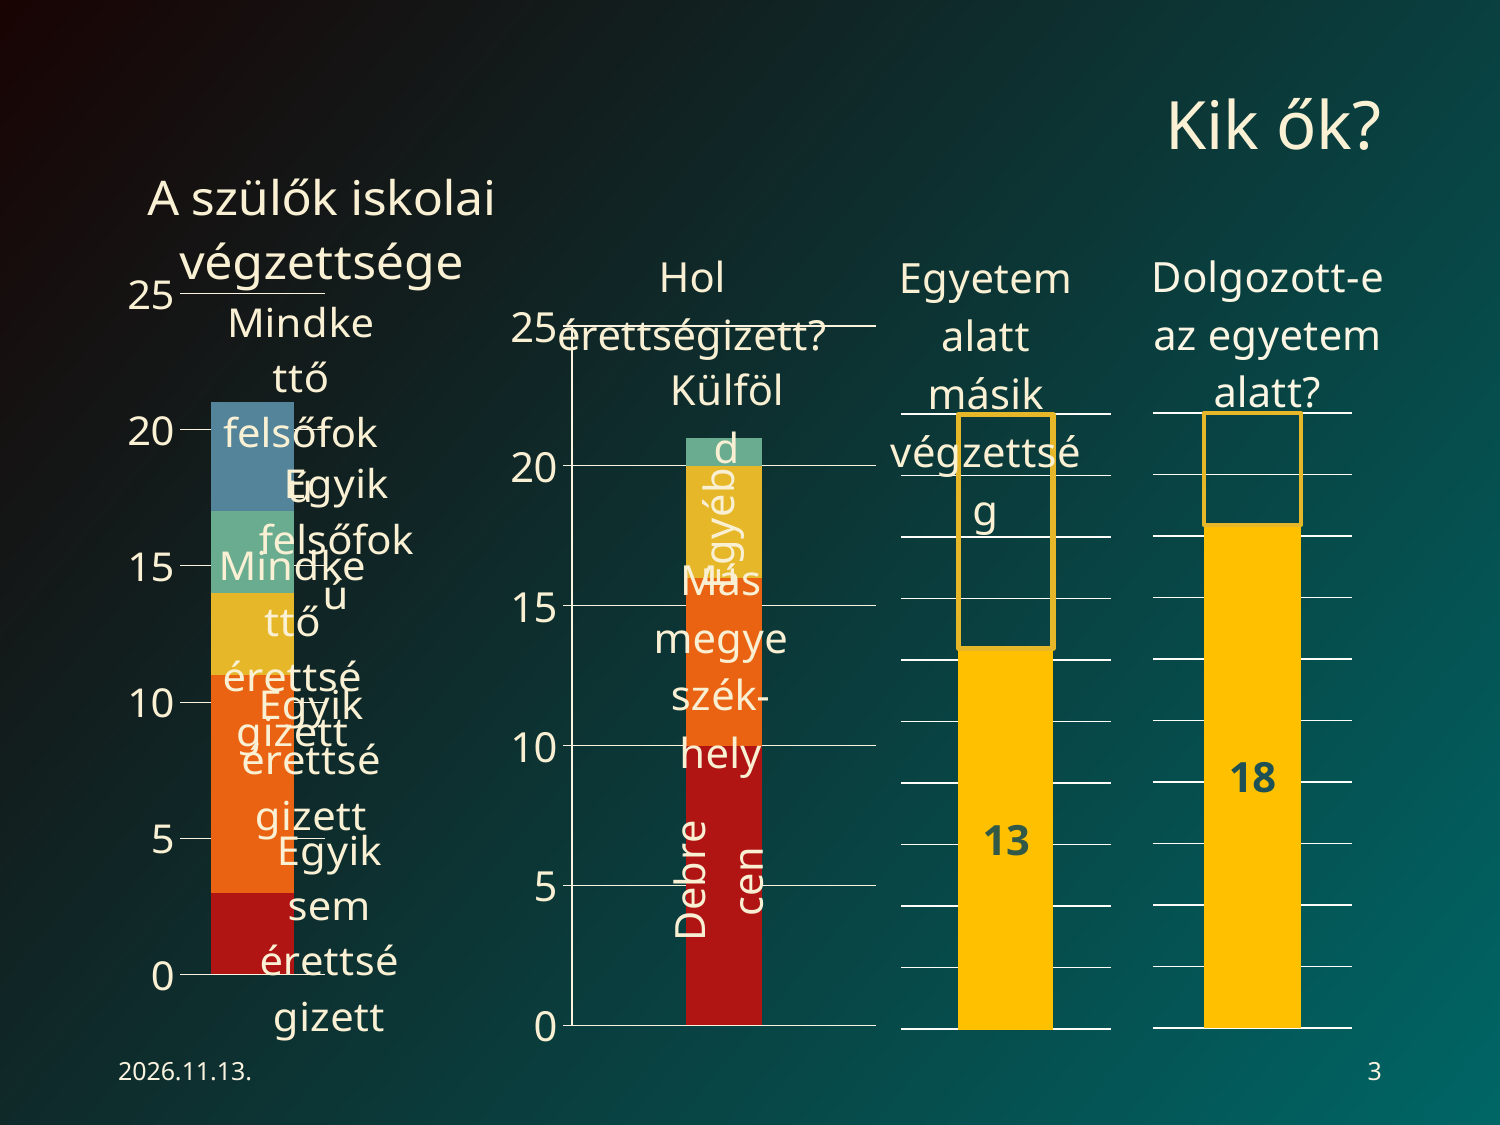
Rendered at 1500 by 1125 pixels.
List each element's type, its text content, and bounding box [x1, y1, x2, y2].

title Kik ők? [103, 59, 1397, 197]
chart [81, 125, 1411, 1058]
slide_number 3 [1059, 1055, 1397, 1103]
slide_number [103, 1043, 441, 1103]
